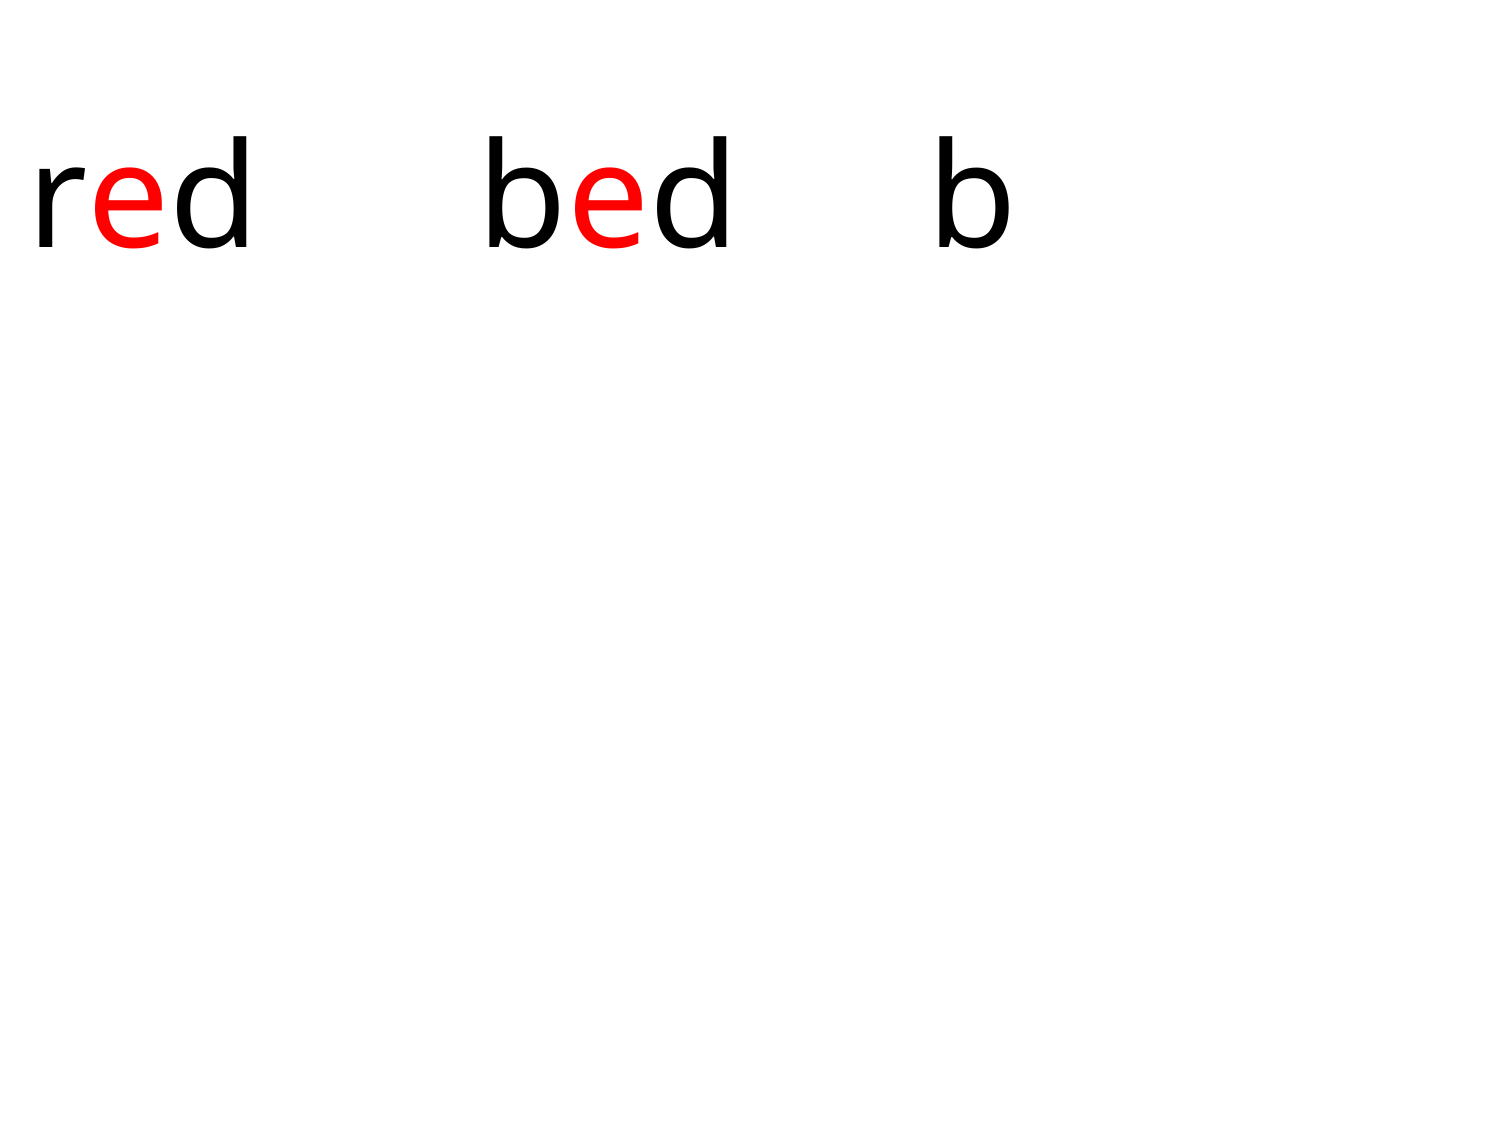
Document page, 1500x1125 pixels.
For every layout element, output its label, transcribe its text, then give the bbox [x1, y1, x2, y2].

text_box red bed b [12, 93, 1487, 284]
